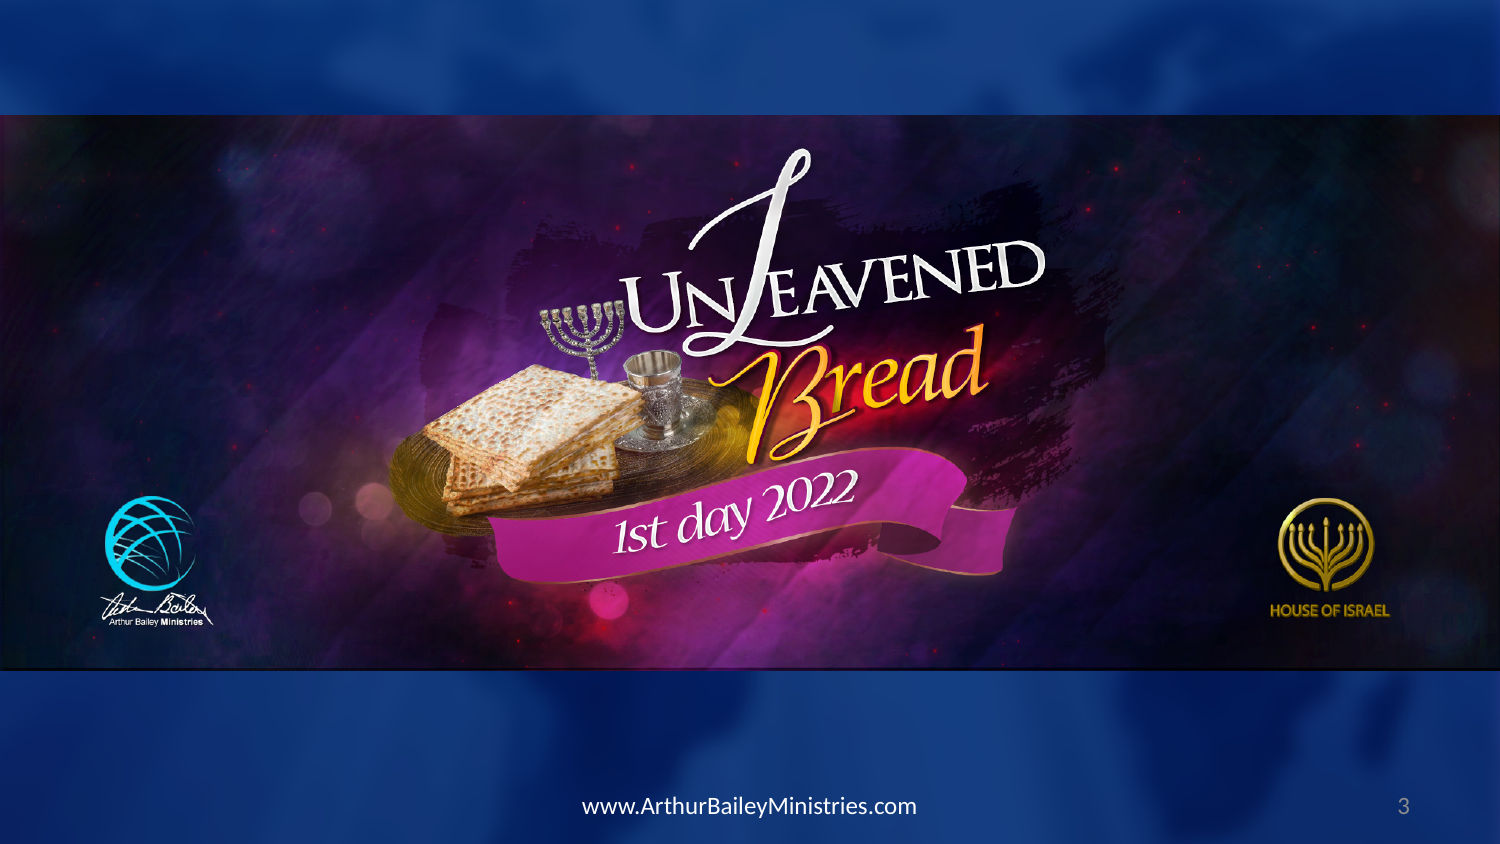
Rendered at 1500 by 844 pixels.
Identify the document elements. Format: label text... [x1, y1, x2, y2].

slide_number 3 [1074, 782, 1425, 827]
footer www.ArthurBaileyMinistries.com [512, 782, 988, 827]
picture [0, 0, 1500, 114]
picture [0, 672, 1500, 844]
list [0, 114, 1500, 672]
